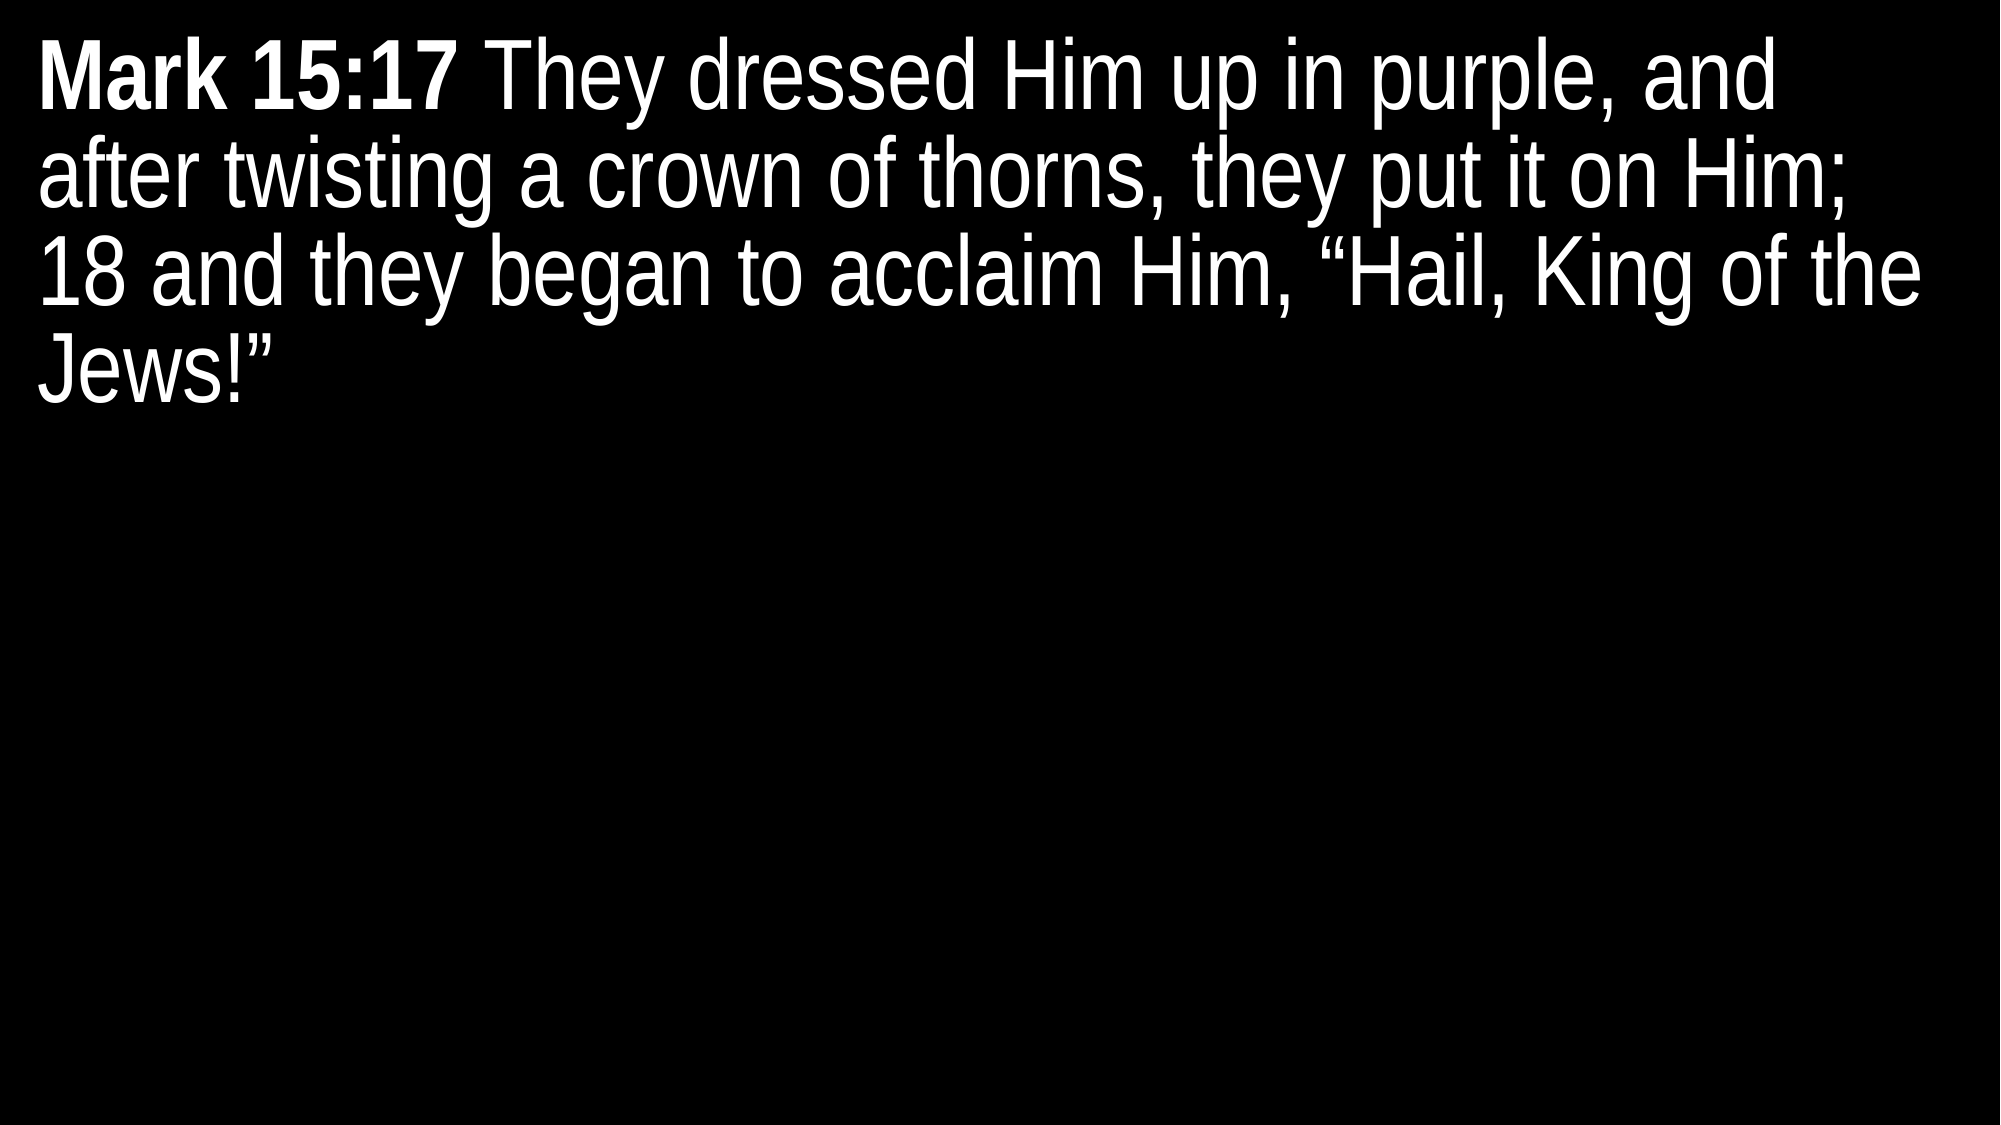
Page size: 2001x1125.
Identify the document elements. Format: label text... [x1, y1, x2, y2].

text_box Mark 15:17 They dressed Him up in purple, and after twisting a crown of thorns, they put it on Him; 18 and they began to acclaim Him, “Hail, King of the Jews!” [16, 23, 1971, 1102]
